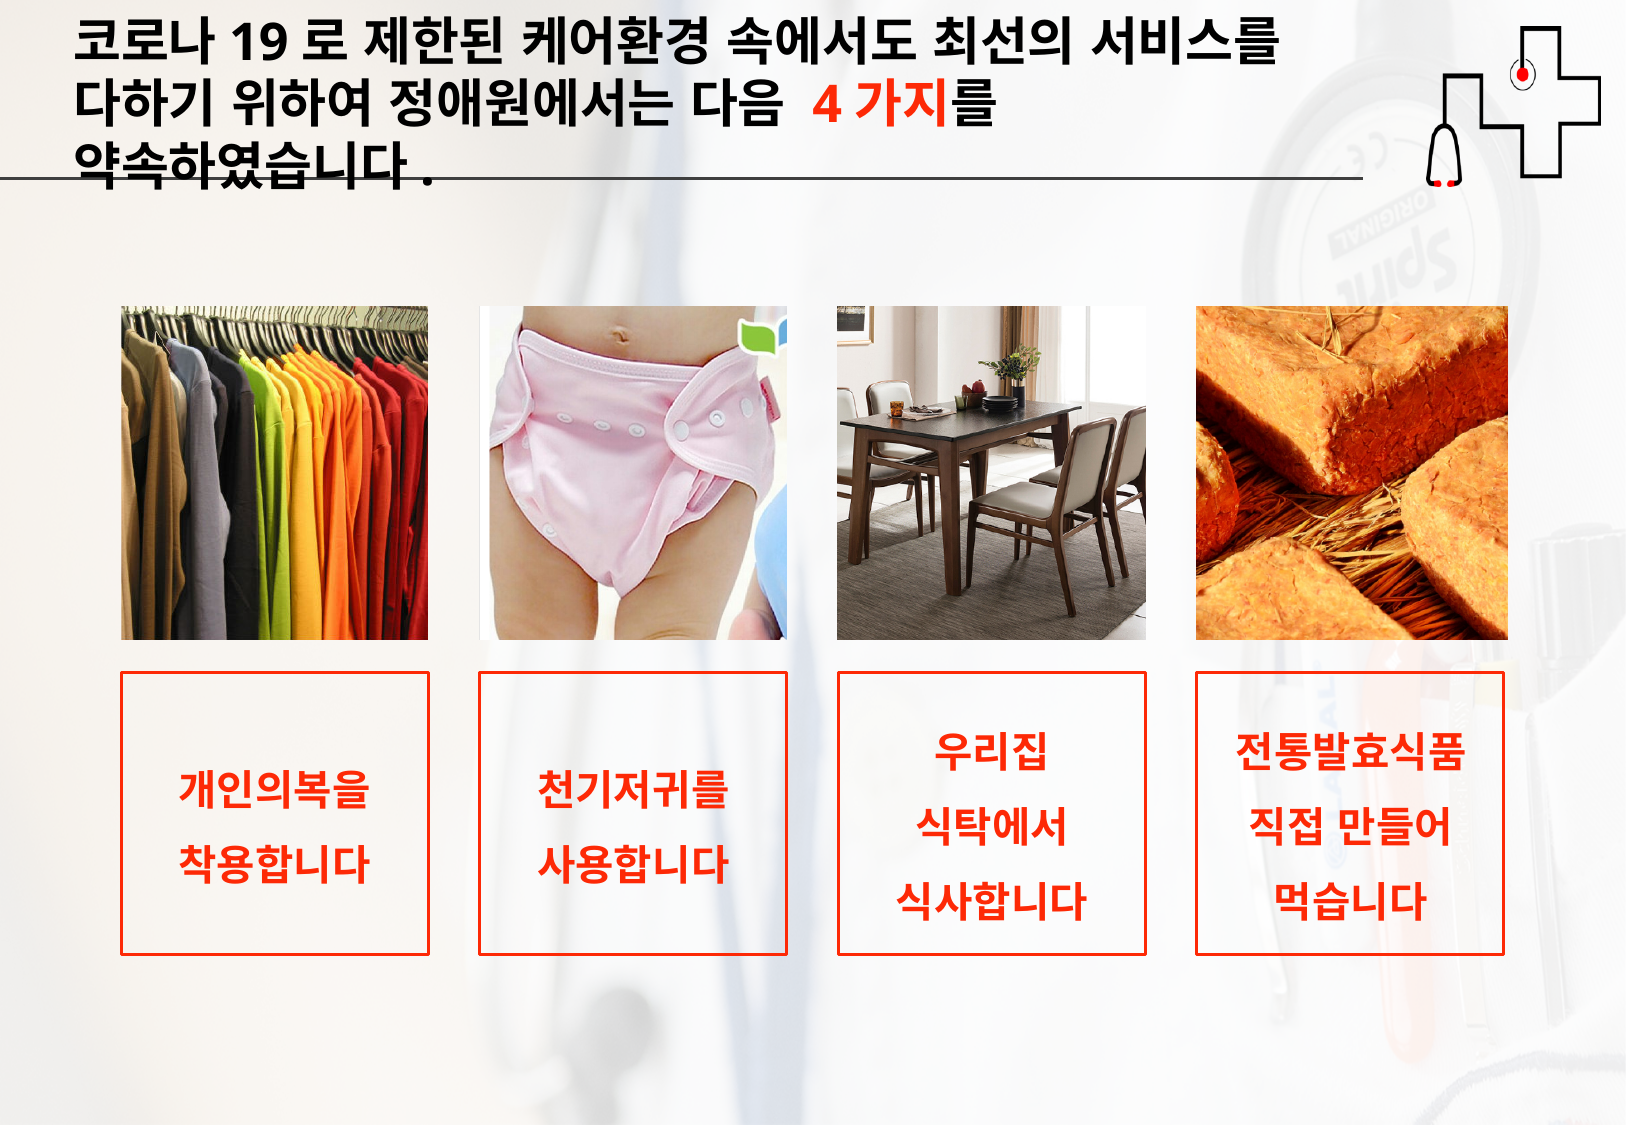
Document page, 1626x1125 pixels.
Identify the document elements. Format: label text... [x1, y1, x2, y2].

picture [121, 306, 429, 640]
text_box [838, 672, 1146, 955]
text_box 코로나19로 제한된 케어환경 속에서도 최선의 서비스를 다하기 위하여 정애원에서는 다음 4가지를 약속하였습니다. [57, 46, 1363, 157]
picture [479, 306, 788, 640]
picture [1426, 26, 1601, 187]
text_box [121, 672, 429, 955]
picture [1196, 306, 1509, 640]
picture [837, 306, 1146, 640]
text_box [479, 672, 787, 955]
text_box [1196, 672, 1504, 955]
